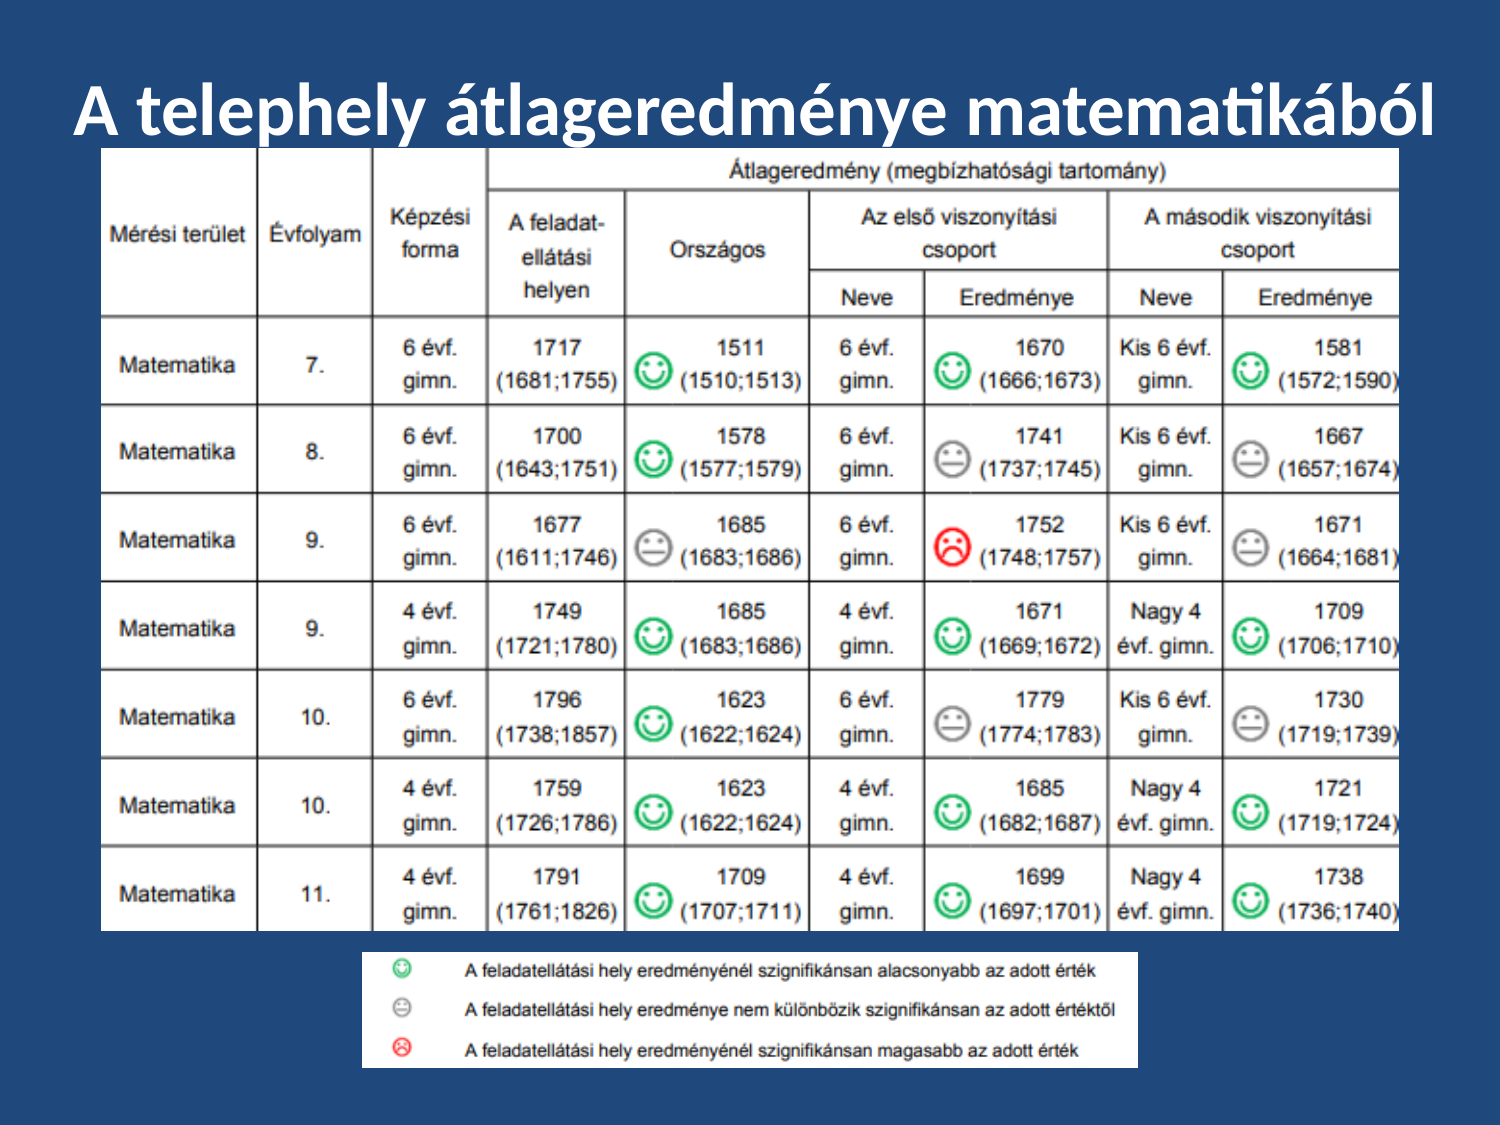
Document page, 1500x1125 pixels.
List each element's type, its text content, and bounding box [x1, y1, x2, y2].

title A telephely átlageredménye matematikából [34, 11, 1477, 200]
picture [101, 148, 1399, 931]
picture [362, 951, 1138, 1069]
